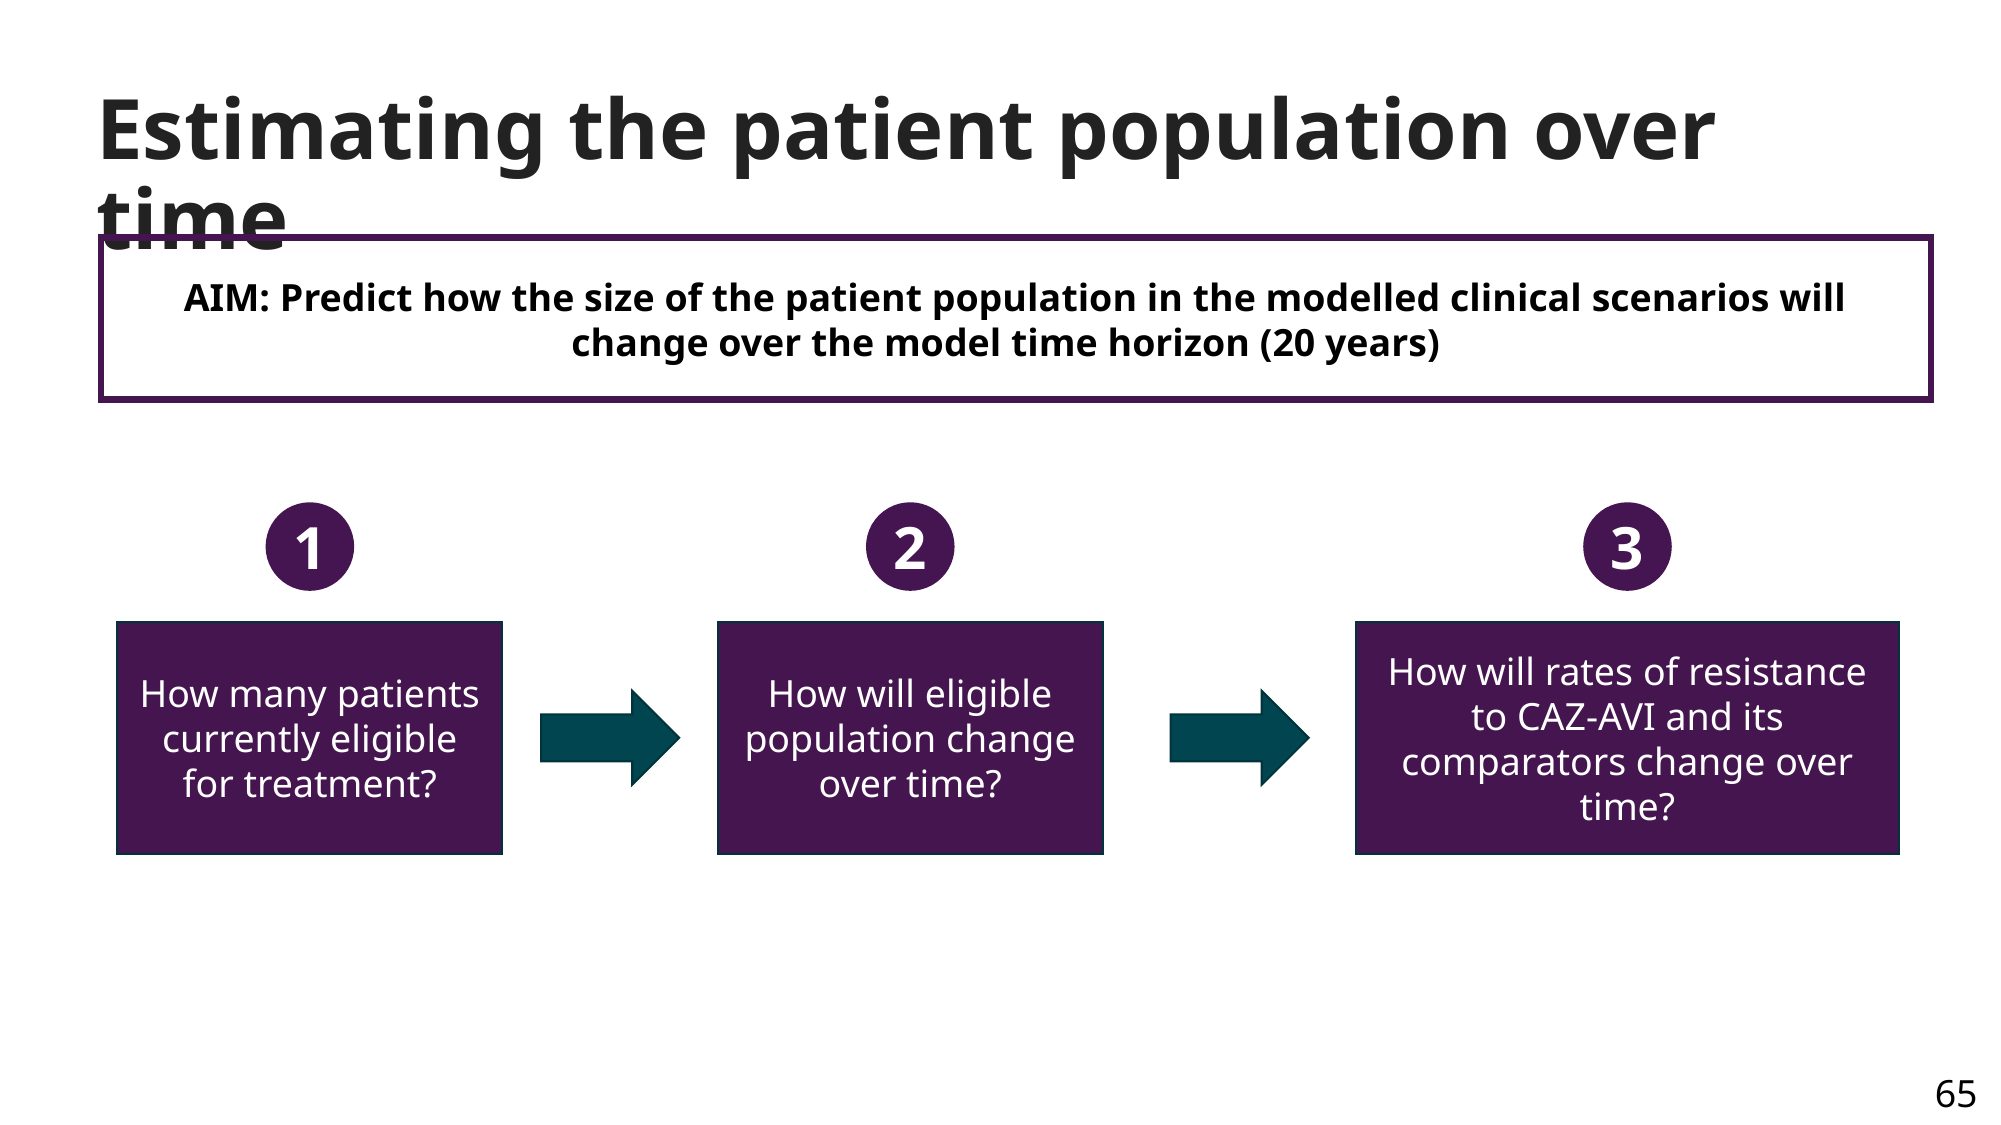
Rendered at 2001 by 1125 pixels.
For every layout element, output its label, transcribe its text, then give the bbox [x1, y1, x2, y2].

text_box [540, 688, 681, 788]
text_box [1169, 688, 1311, 788]
text_box How will eligible population change over time? [717, 621, 1104, 855]
text_box AIM: Predict how the size of the patient population in the modelled clinical scenarios will change over the model time horizon (20 years) [100, 236, 1932, 401]
text_box 3 [1582, 501, 1673, 592]
text_box 1 [264, 501, 356, 592]
text_box How will rates of resistance to CAZ-AVI and its comparators change over time? [1355, 621, 1900, 855]
text_box How many patients currently eligible for treatment? [116, 621, 503, 855]
title Estimating the patient population over time [81, 79, 1899, 290]
text_box 2 [864, 501, 956, 592]
